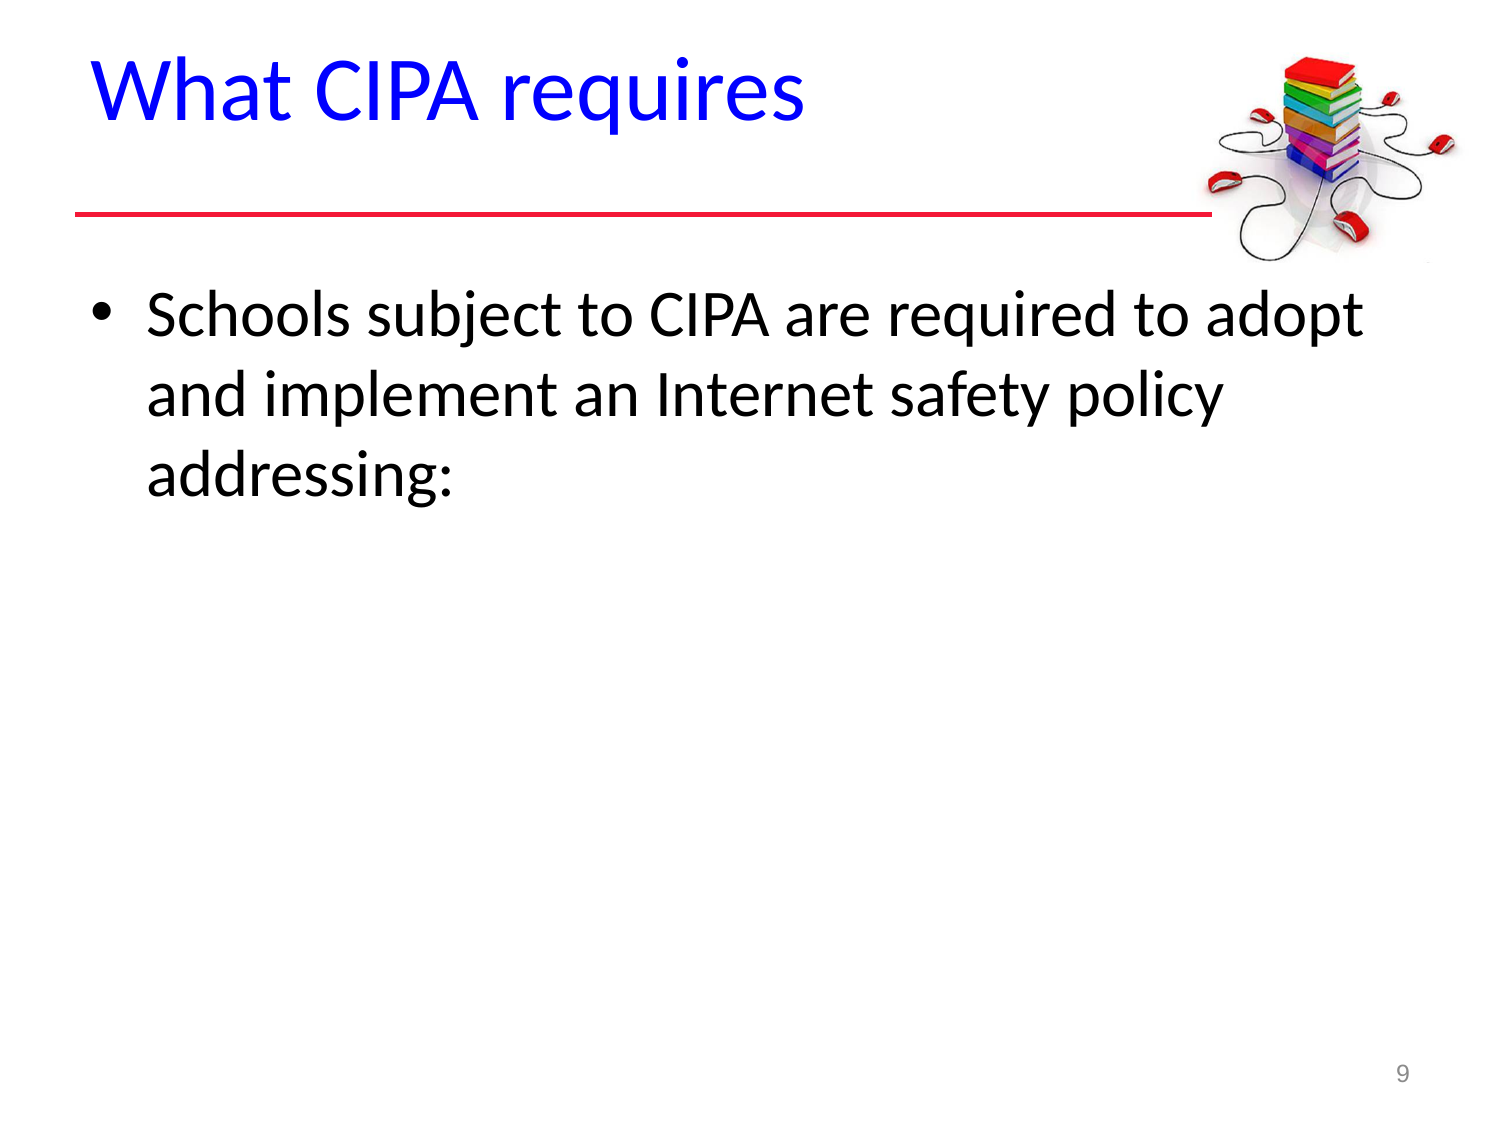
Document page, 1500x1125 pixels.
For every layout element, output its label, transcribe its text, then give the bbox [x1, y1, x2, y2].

title What CIPA requires [74, 44, 1426, 233]
list Schools subject to CIPA are required to adopt and implement an Internet safety policy addressing: [74, 262, 1426, 1006]
slide_number 9 [1074, 1042, 1425, 1103]
picture [1187, 37, 1475, 263]
